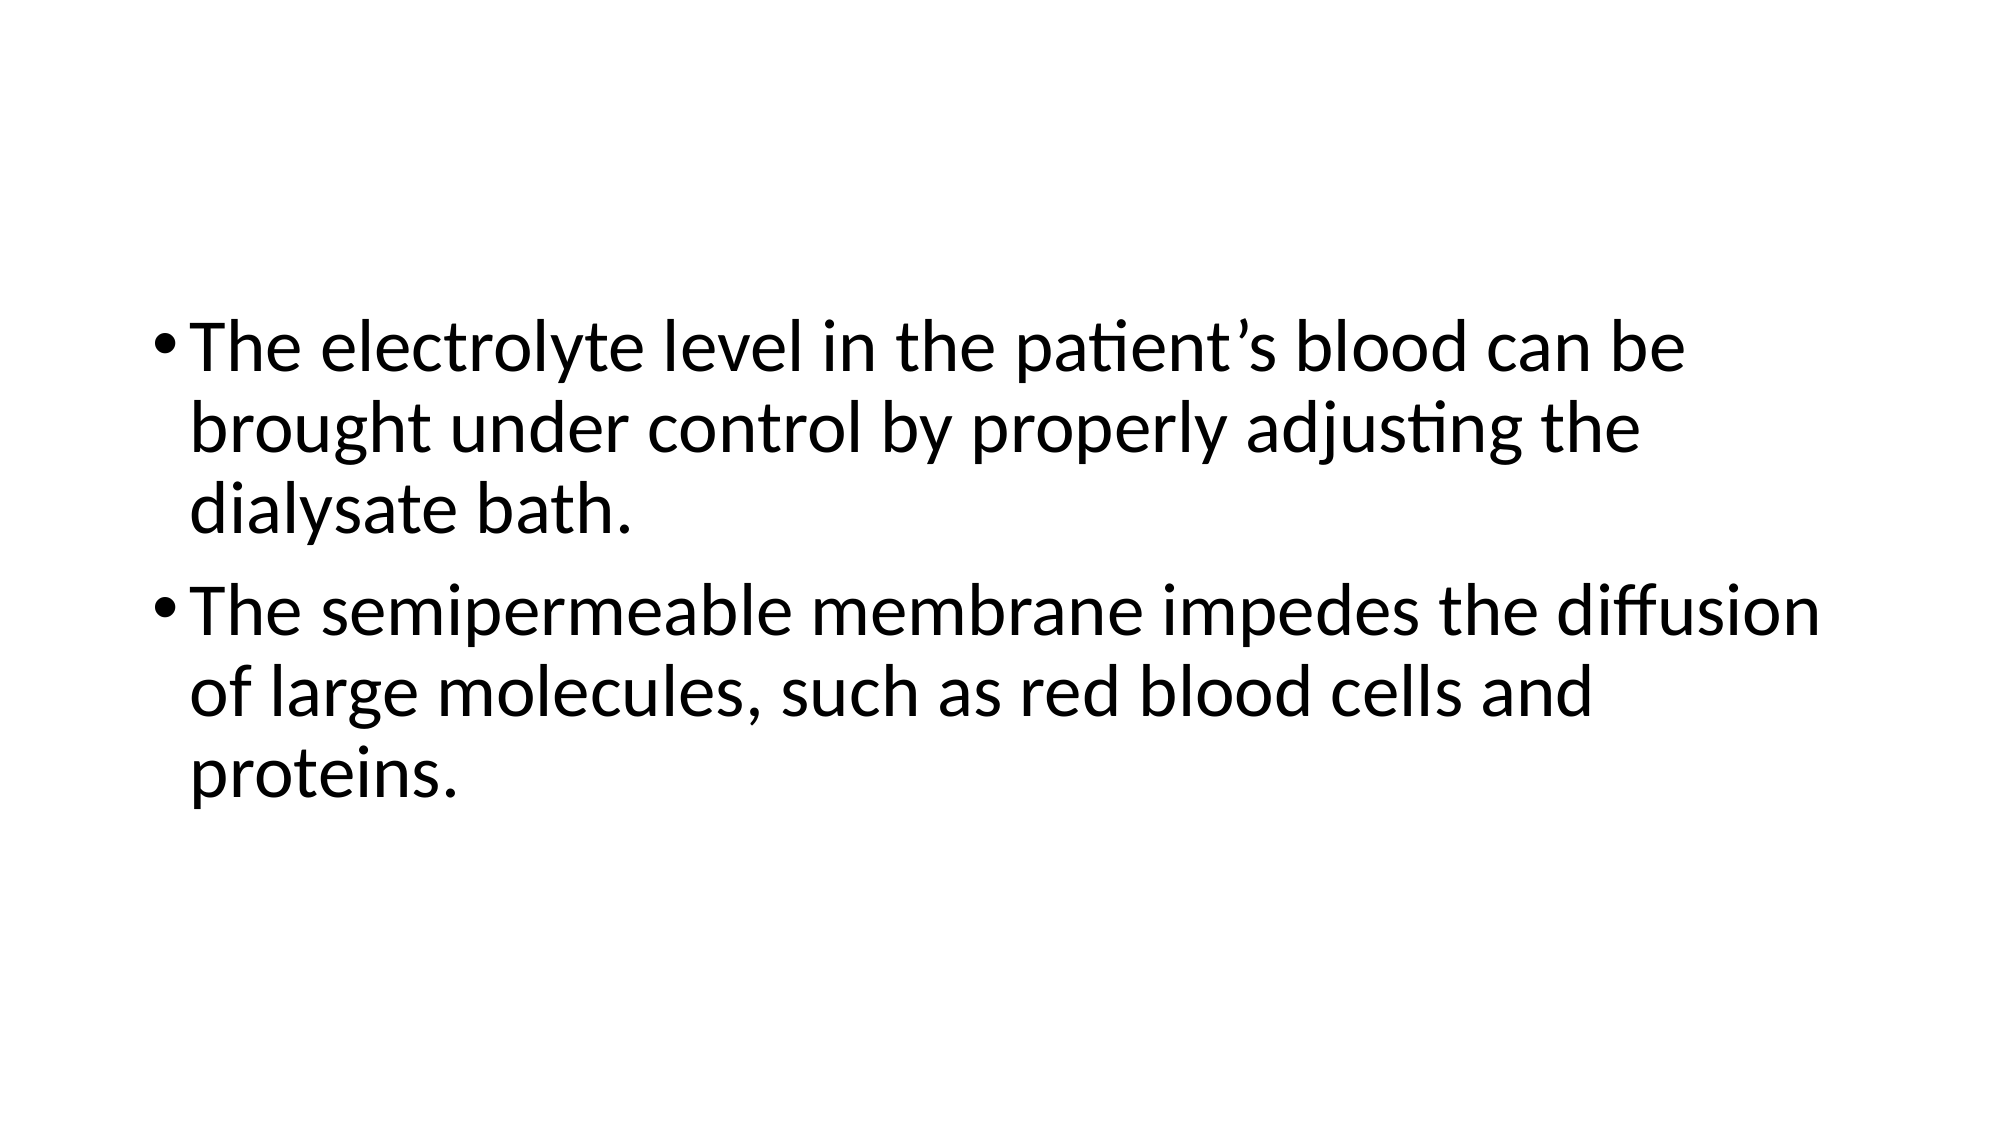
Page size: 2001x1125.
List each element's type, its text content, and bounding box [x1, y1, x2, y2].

list The electrolyte level in the patient’s blood can be brought under control by properly adjusting the dialysate bath. The semipermeable membrane impedes the diffusion of large molecules, such as red blood cells and proteins. [137, 299, 1863, 1014]
